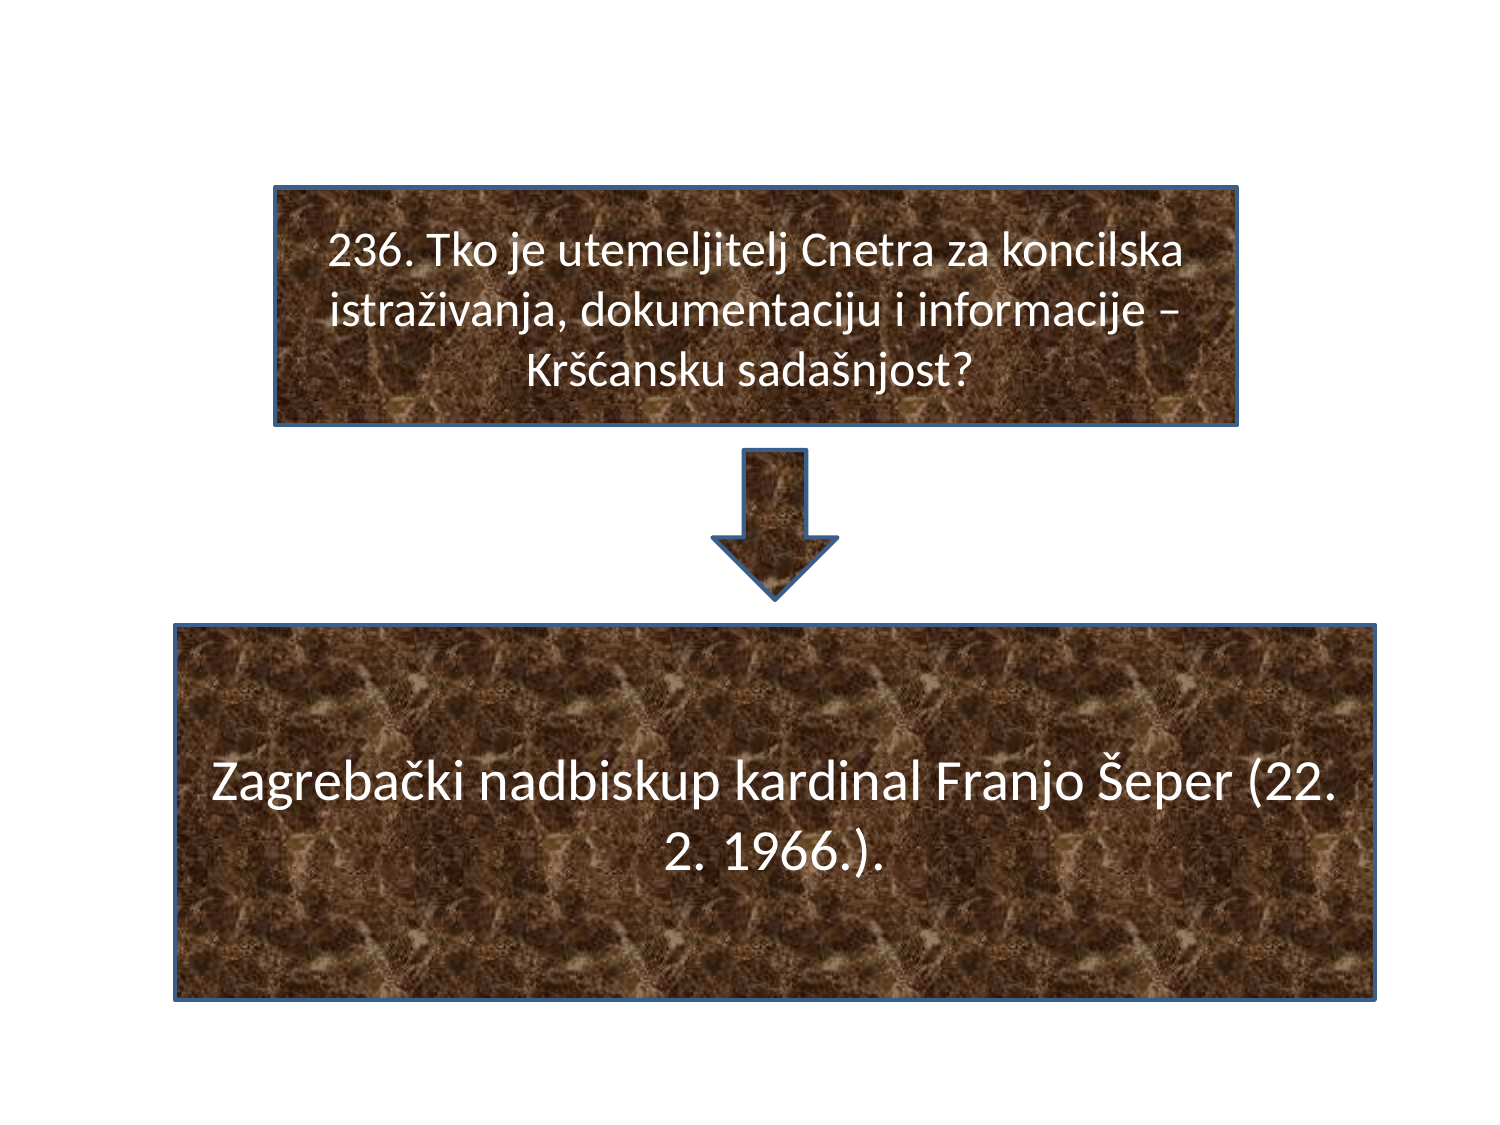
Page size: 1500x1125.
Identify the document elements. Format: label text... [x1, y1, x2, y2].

text_box 236. Tko je utemeljitelj Cnetra za koncilska istraživanja, dokumentaciju i informacije – Kršćansku sadašnjost? [273, 185, 1239, 427]
text_box [710, 447, 840, 603]
text_box Zagrebački nadbiskup kardinal Franjo Šeper (22. 2. 1966.). [173, 623, 1377, 1002]
